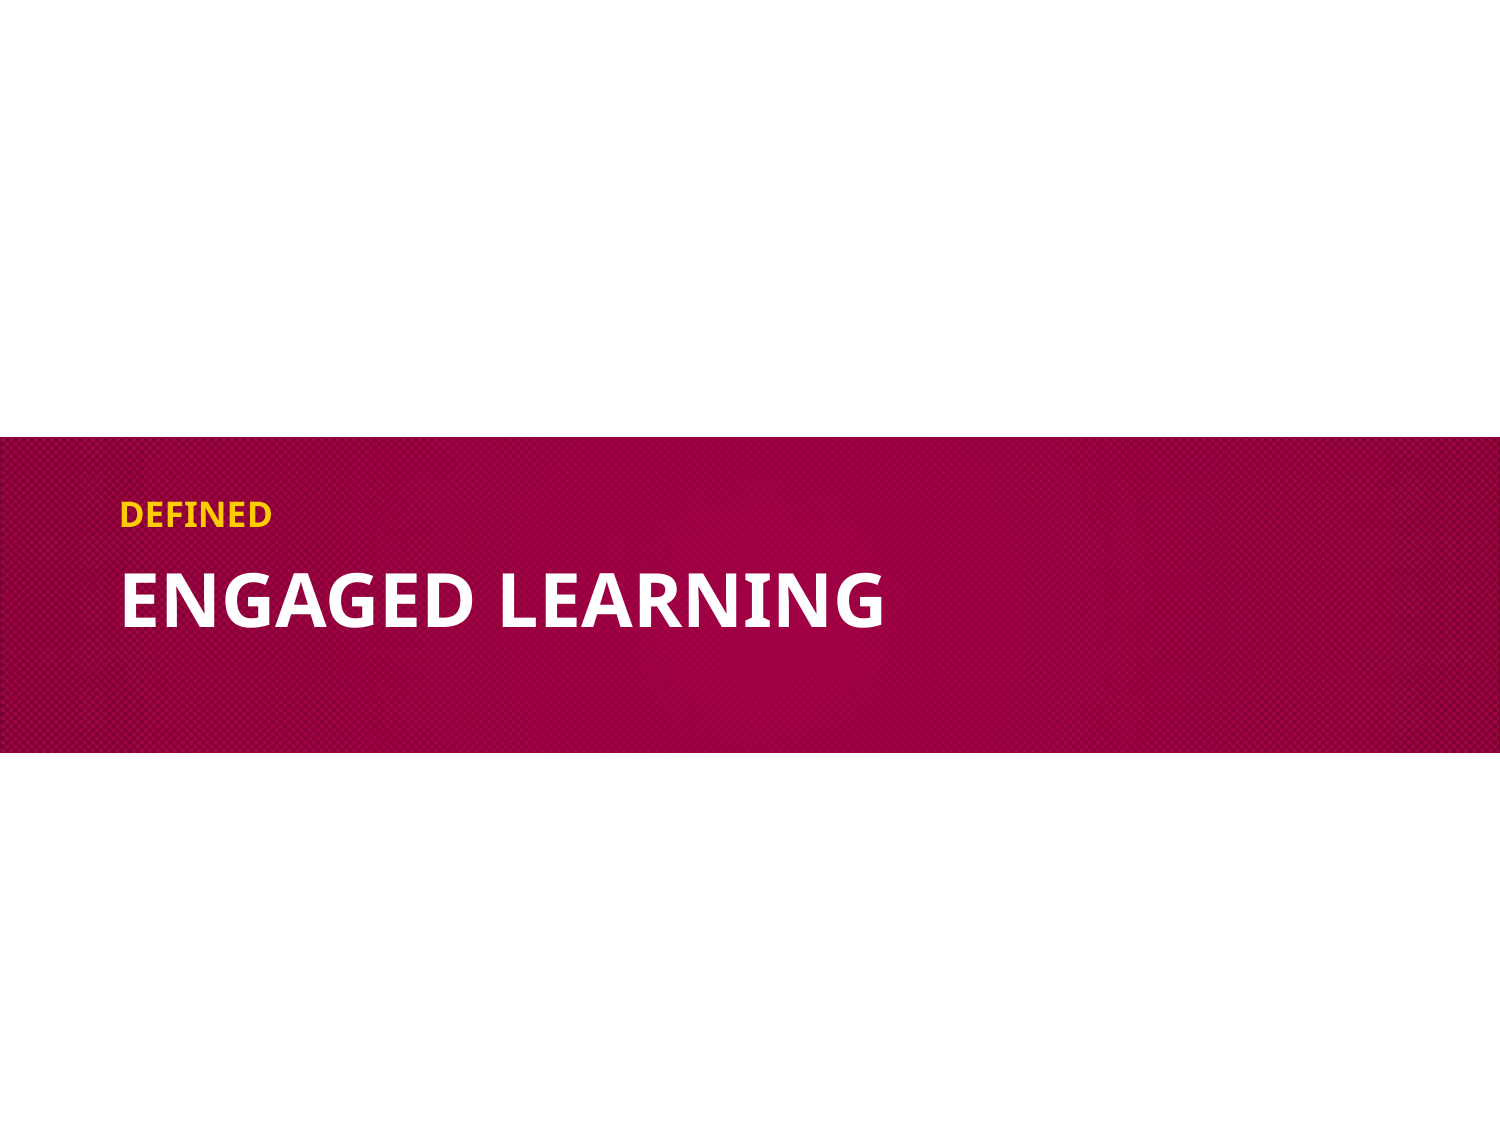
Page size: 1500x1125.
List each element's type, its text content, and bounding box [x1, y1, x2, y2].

list DEFINED [118, 463, 1394, 543]
picture [0, 437, 1500, 753]
title ENGAGED LEARNING [118, 544, 1394, 657]
